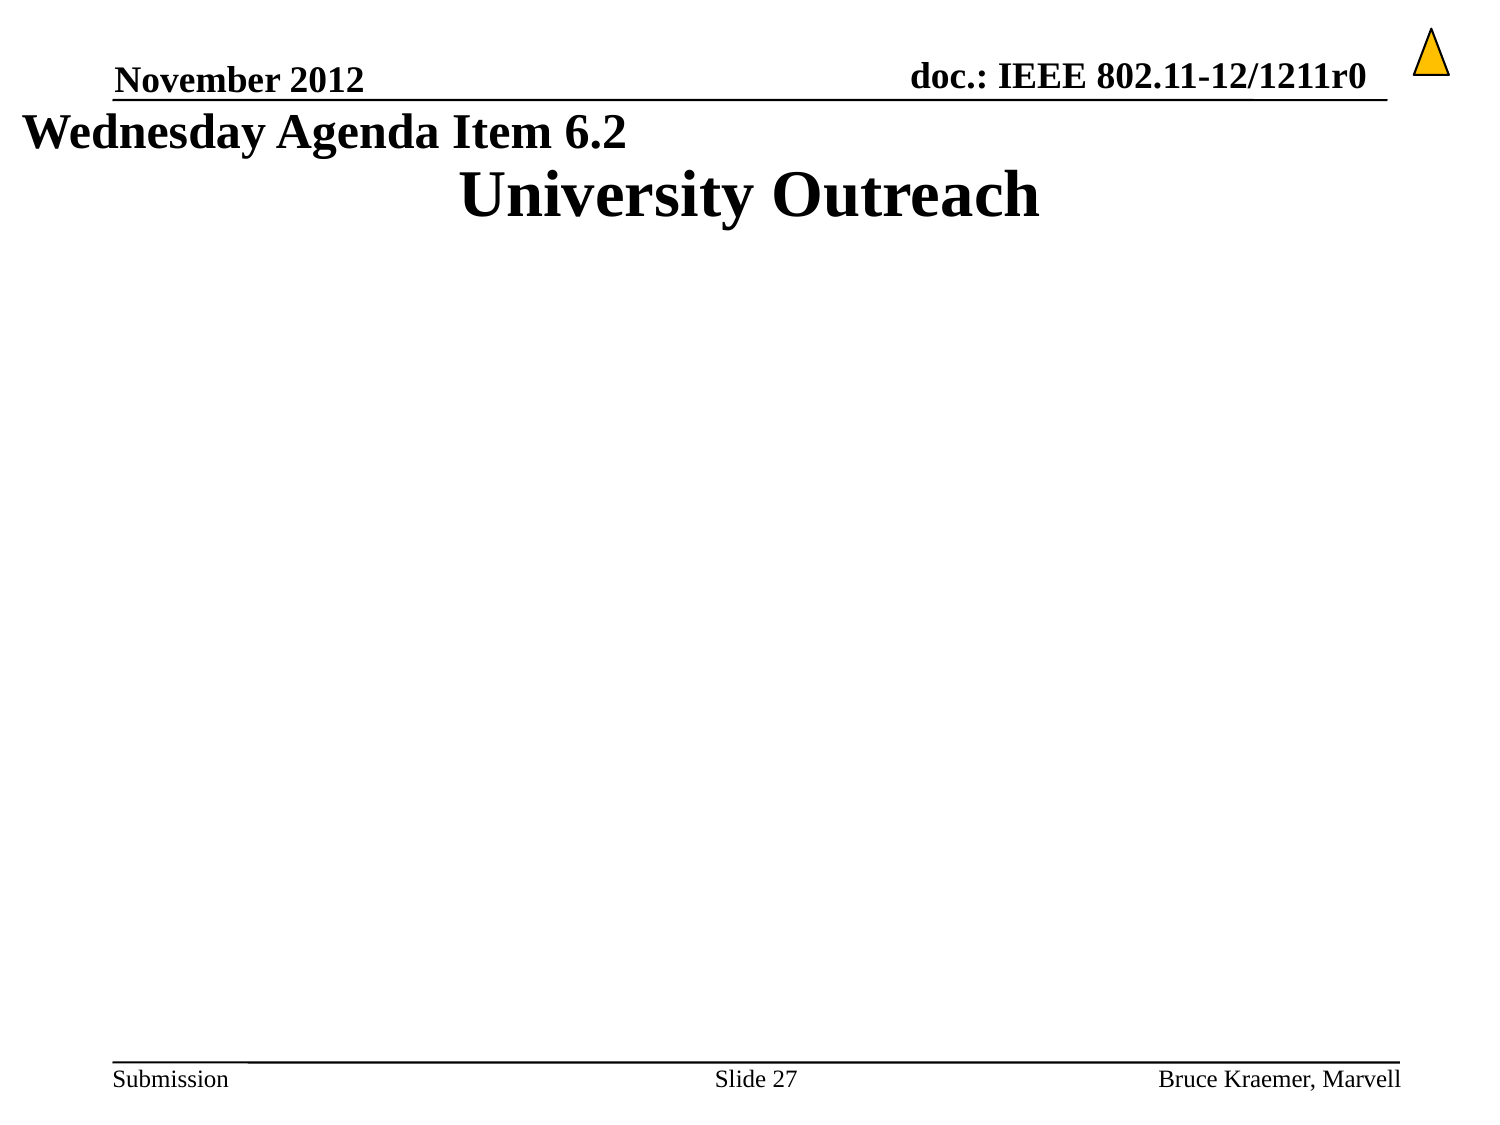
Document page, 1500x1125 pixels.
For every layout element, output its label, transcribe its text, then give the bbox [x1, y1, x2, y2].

text_box Wednesday Agenda Item 6.2 [6, 91, 643, 167]
text_box [1413, 28, 1449, 75]
slide_number Slide 27 [712, 1062, 800, 1093]
title University Outreach [112, 150, 1388, 229]
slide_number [114, 54, 368, 91]
footer Bruce Kraemer, Marvell [1079, 1062, 1402, 1093]
